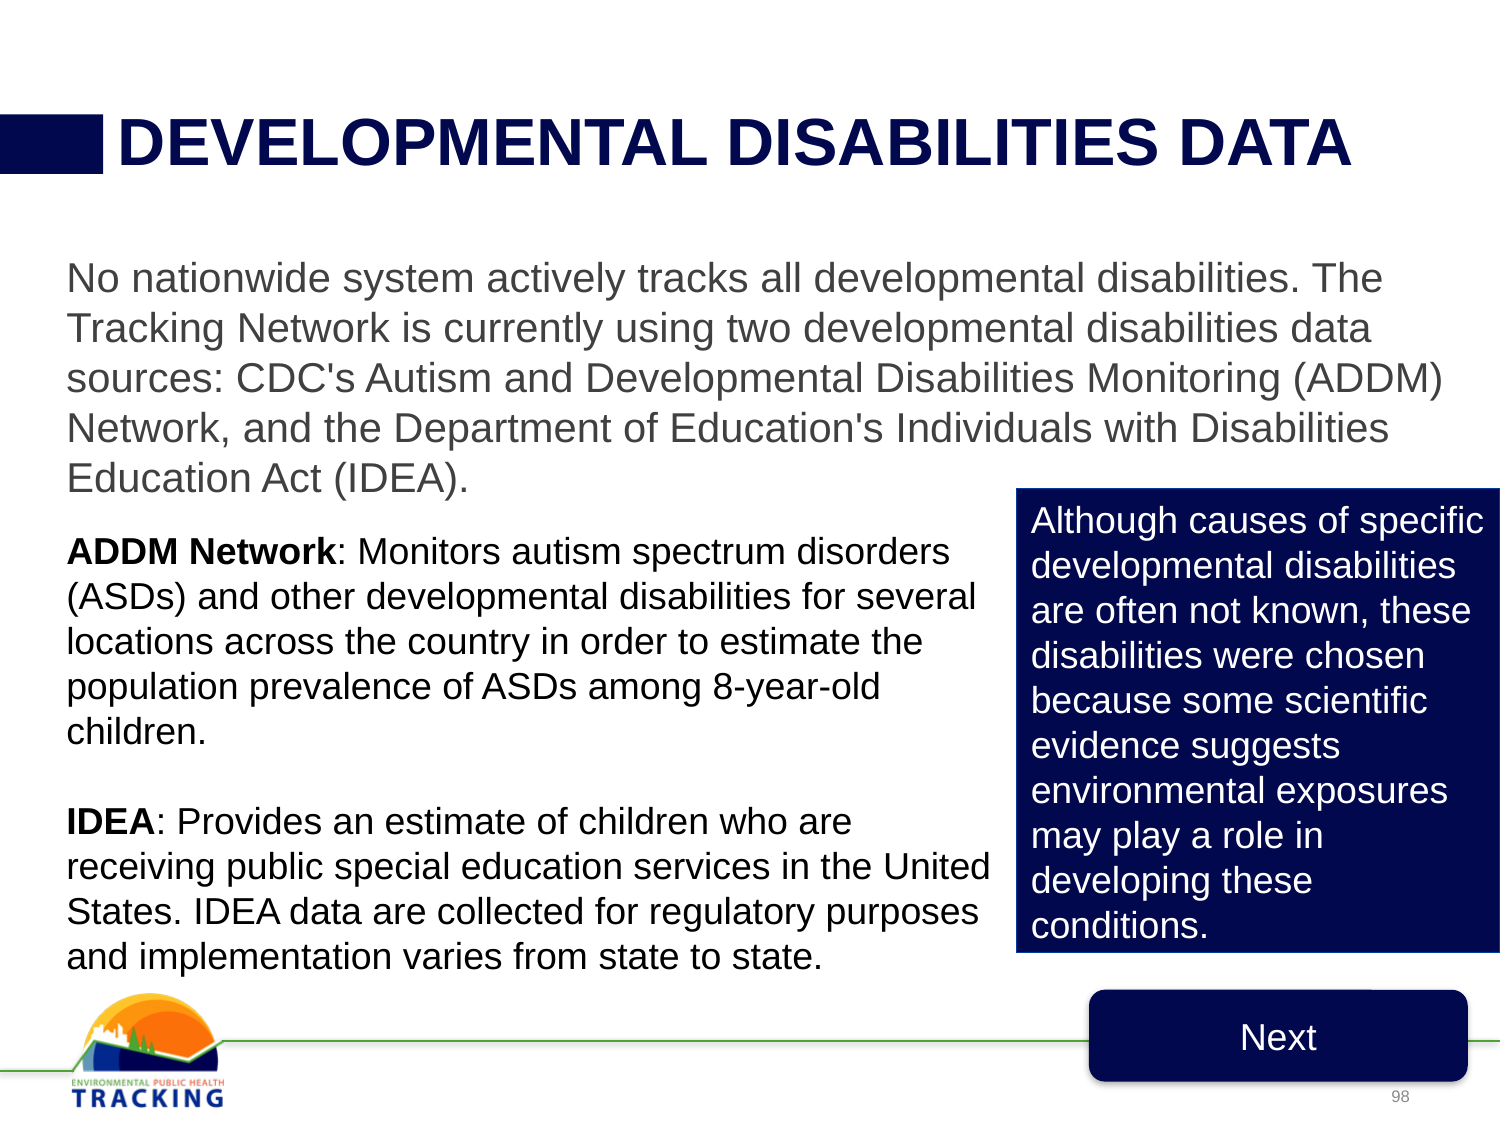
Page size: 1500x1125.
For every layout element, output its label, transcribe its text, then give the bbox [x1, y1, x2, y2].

title DEVELOPMENTAL DISABILITIES DATA [102, 45, 1453, 233]
list No nationwide system actively tracks all developmental disabilities. The Tracking Network is currently using two developmental disabilities data sources: CDC's Autism and Developmental Disabilities Monitoring (ADDM) Network, and the Department of Education's Individuals with Disabilities Education Act (IDEA). [51, 243, 1470, 450]
text_box Next [1088, 989, 1468, 1082]
slide_number 98 [1074, 1066, 1425, 1125]
text_box Although causes of specific developmental disabilities are often not known, these disabilities were chosen because some scientific evidence suggests environmental exposures may play a role in developing these conditions. [1016, 488, 1500, 953]
text_box ADDM Network: Monitors autism spectrum disorders (ASDs) and other developmental disabilities for several locations across the country in order to estimate the population prevalence of ASDs among 8-year-old children. IDEA: Provides an estimate of children who are receiving public special education services in the United States. IDEA data are collected for regulatory purposes and implementation varies from state to state. [51, 519, 1017, 984]
picture [57, 984, 241, 1122]
text_box [0, 112, 105, 176]
